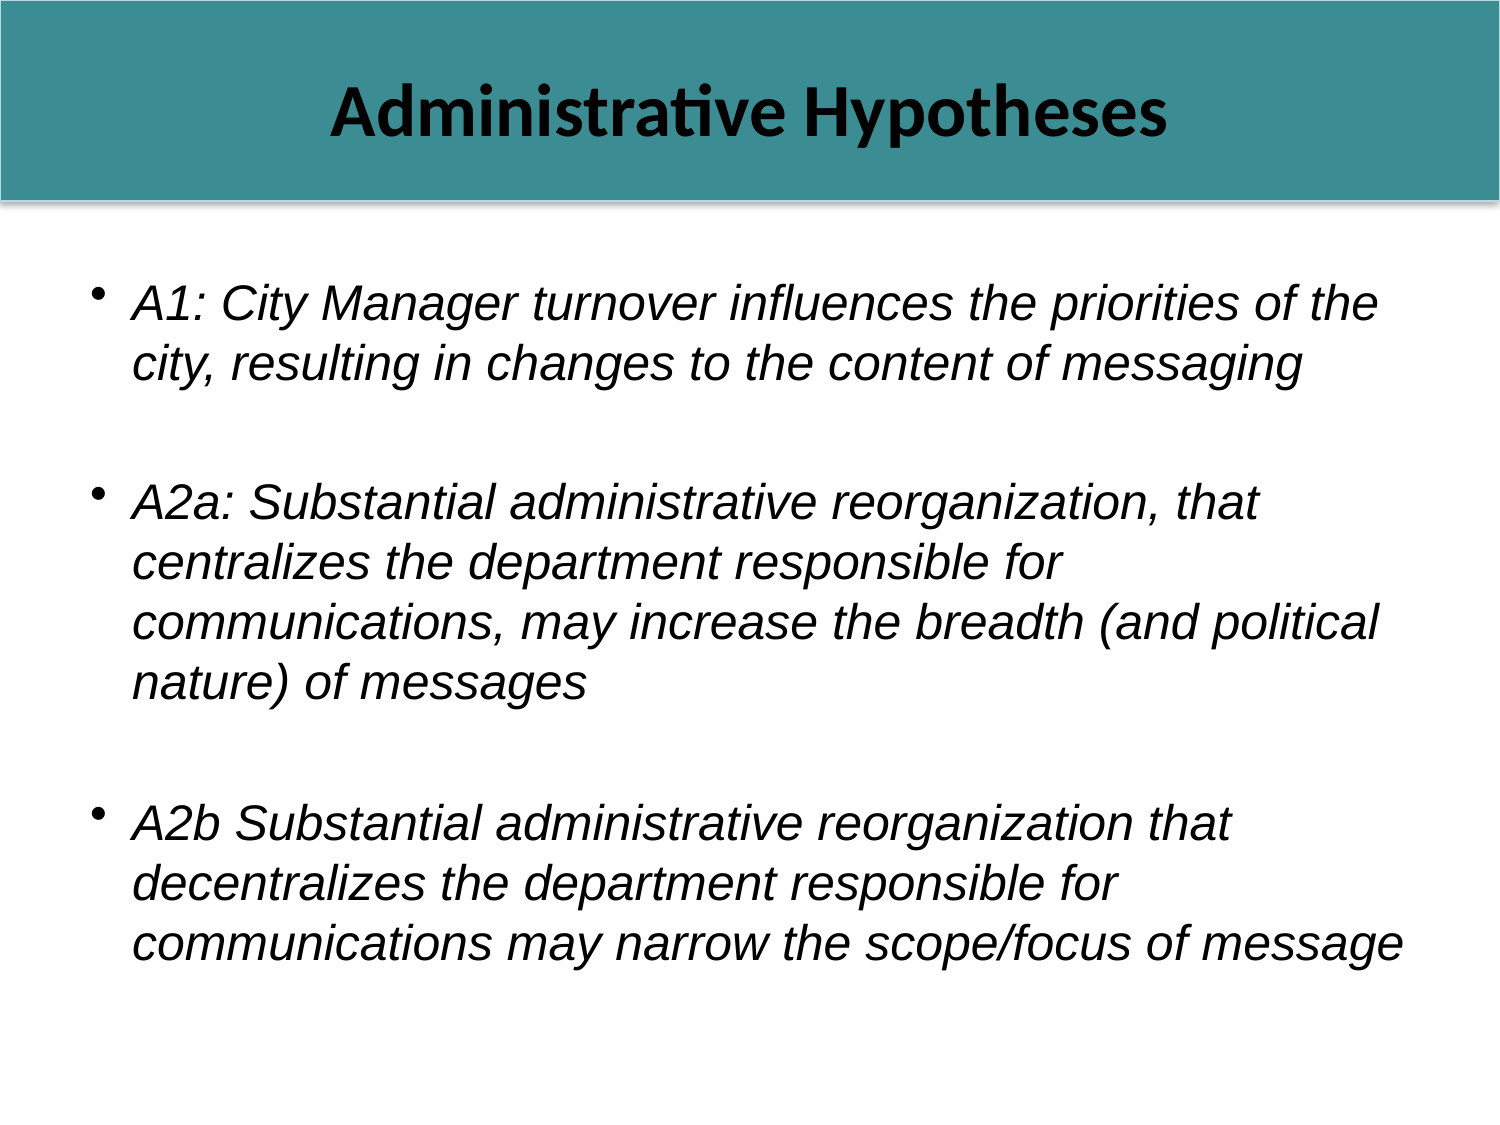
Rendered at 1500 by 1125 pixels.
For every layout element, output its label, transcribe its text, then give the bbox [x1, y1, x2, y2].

list A1: City Manager turnover influences the priorities of the city, resulting in changes to the content of messaging A2a: Substantial administrative reorganization, that centralizes the department responsible for communications, may increase the breadth (and political nature) of messages A2b Substantial administrative reorganization that decentralizes the department responsible for communications may narrow the scope/focus of message [74, 262, 1426, 1125]
title Administrative Hypotheses [74, 12, 1426, 201]
